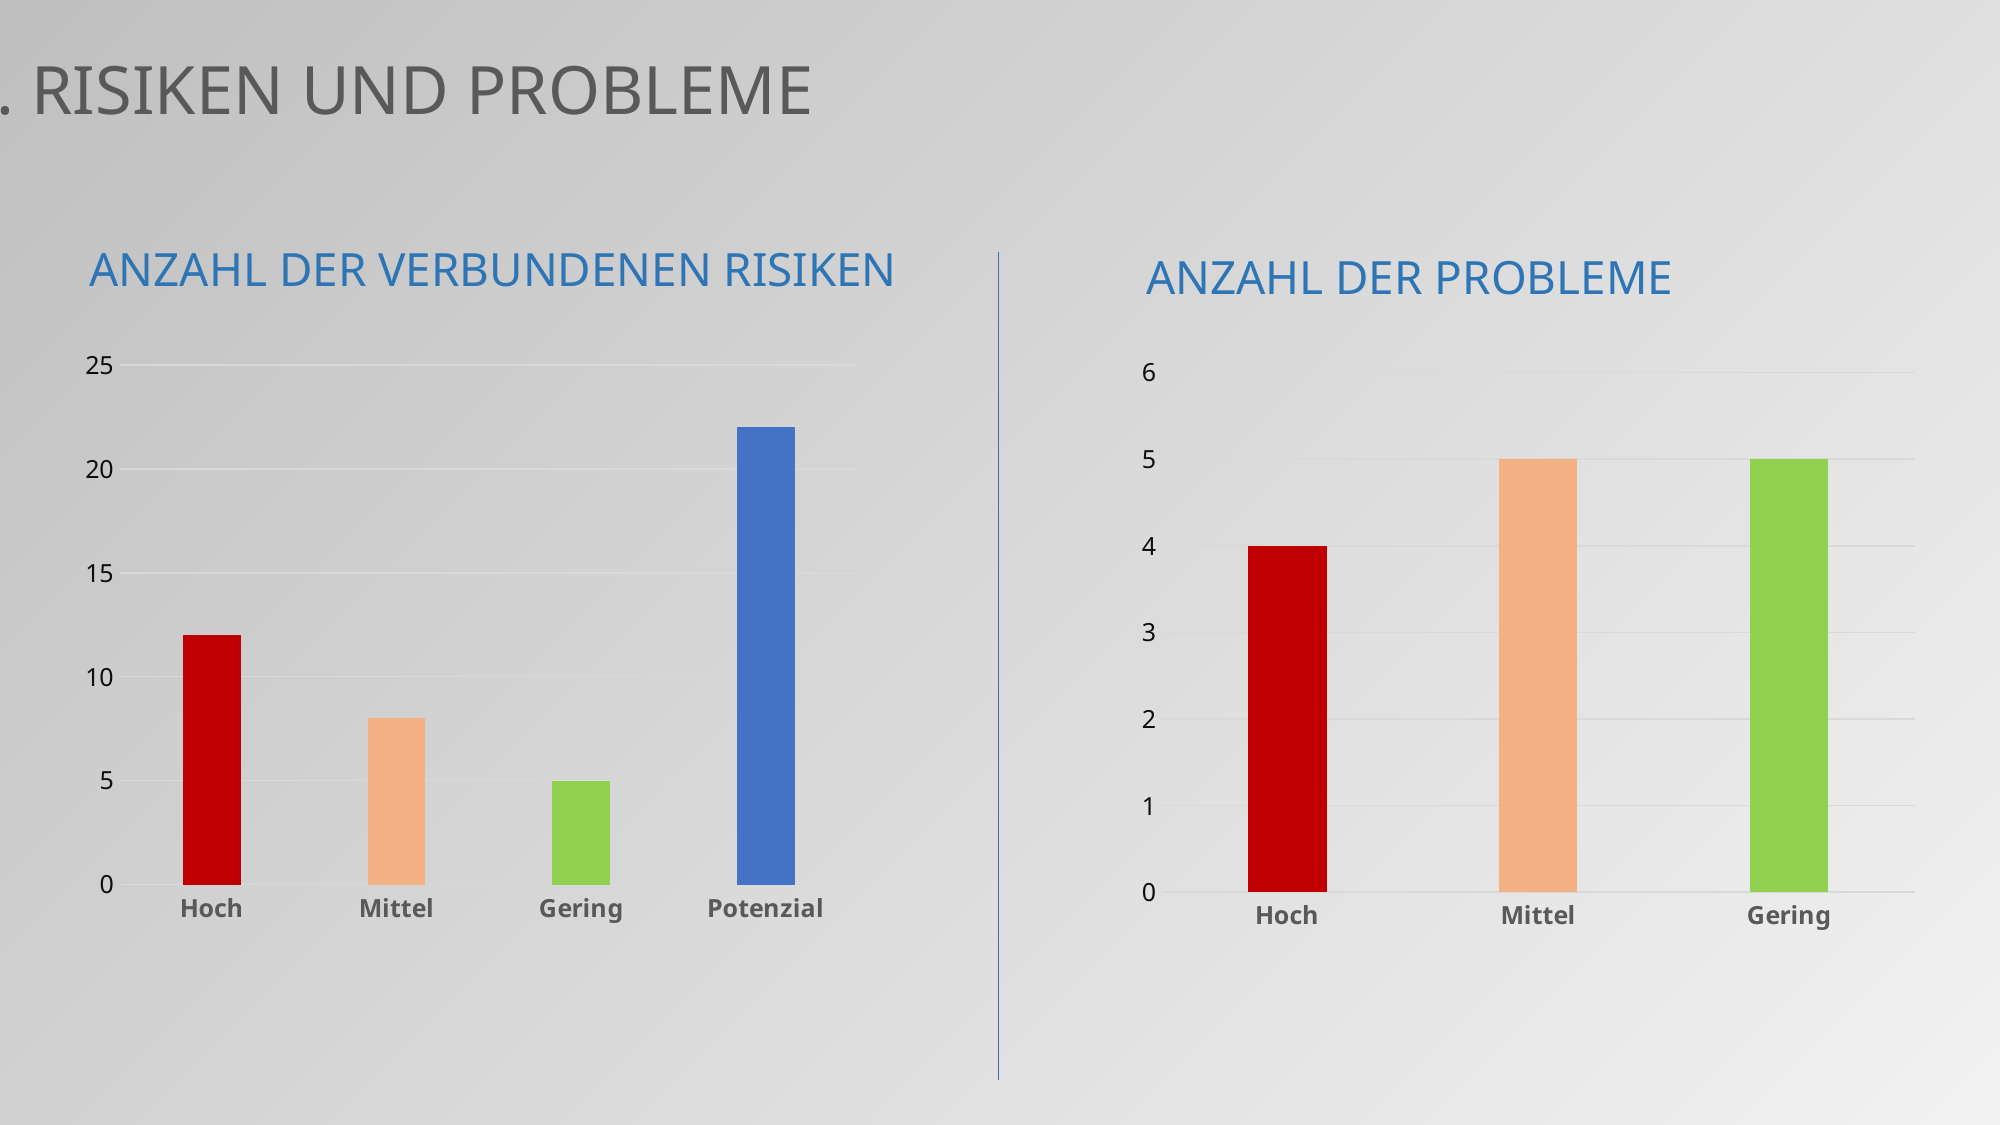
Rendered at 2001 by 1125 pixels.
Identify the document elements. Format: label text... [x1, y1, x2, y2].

text_box ANZAHL DER PROBLEME [1131, 241, 1799, 311]
text_box 4. RISIKEN UND PROBLEME [0, 40, 829, 136]
chart [1125, 343, 1931, 945]
text_box ANZAHL DER VERBUNDENEN RISIKEN [74, 233, 963, 304]
chart [69, 335, 875, 937]
